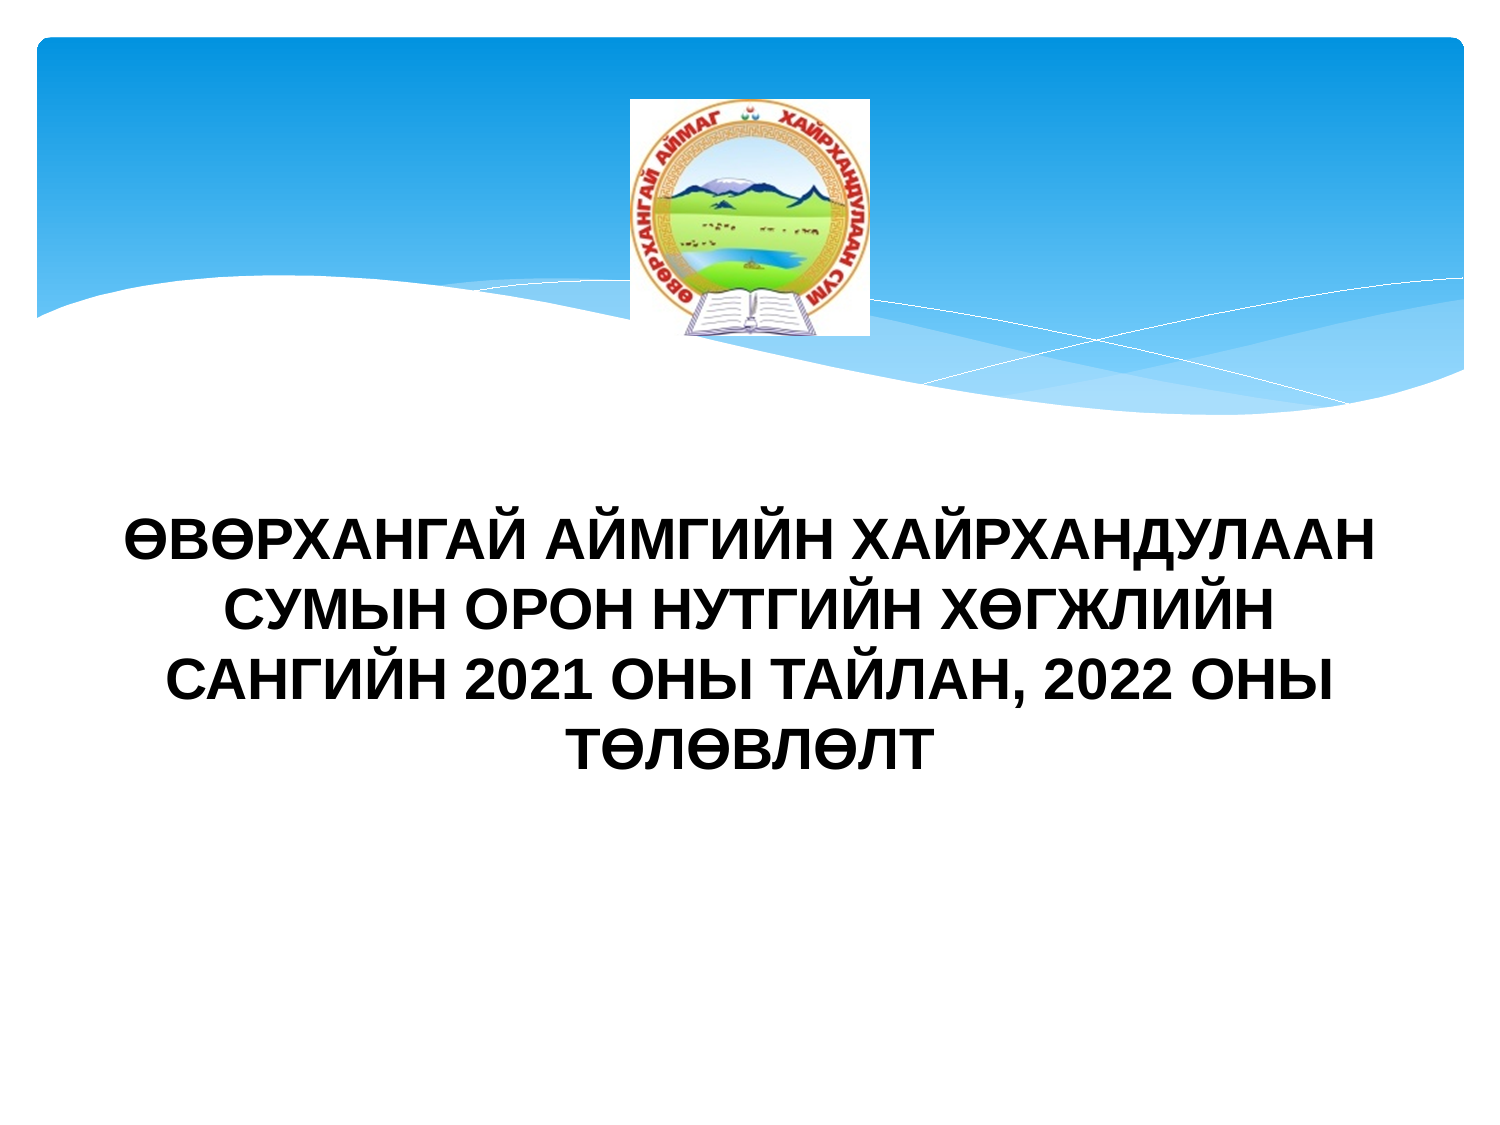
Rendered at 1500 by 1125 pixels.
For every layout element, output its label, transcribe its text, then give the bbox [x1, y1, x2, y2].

picture [630, 99, 870, 336]
title ӨВӨРХАНГАЙ АЙМГИЙН ХАЙРХАНДУЛААН СУМЫН ОРОН НУТГИЙН ХӨГЖЛИЙН САНГИЙН 2021 ОНЫ ТАЙЛАН, 2022 ОНЫ ТӨЛӨВЛӨЛТ [75, 75, 1425, 988]
